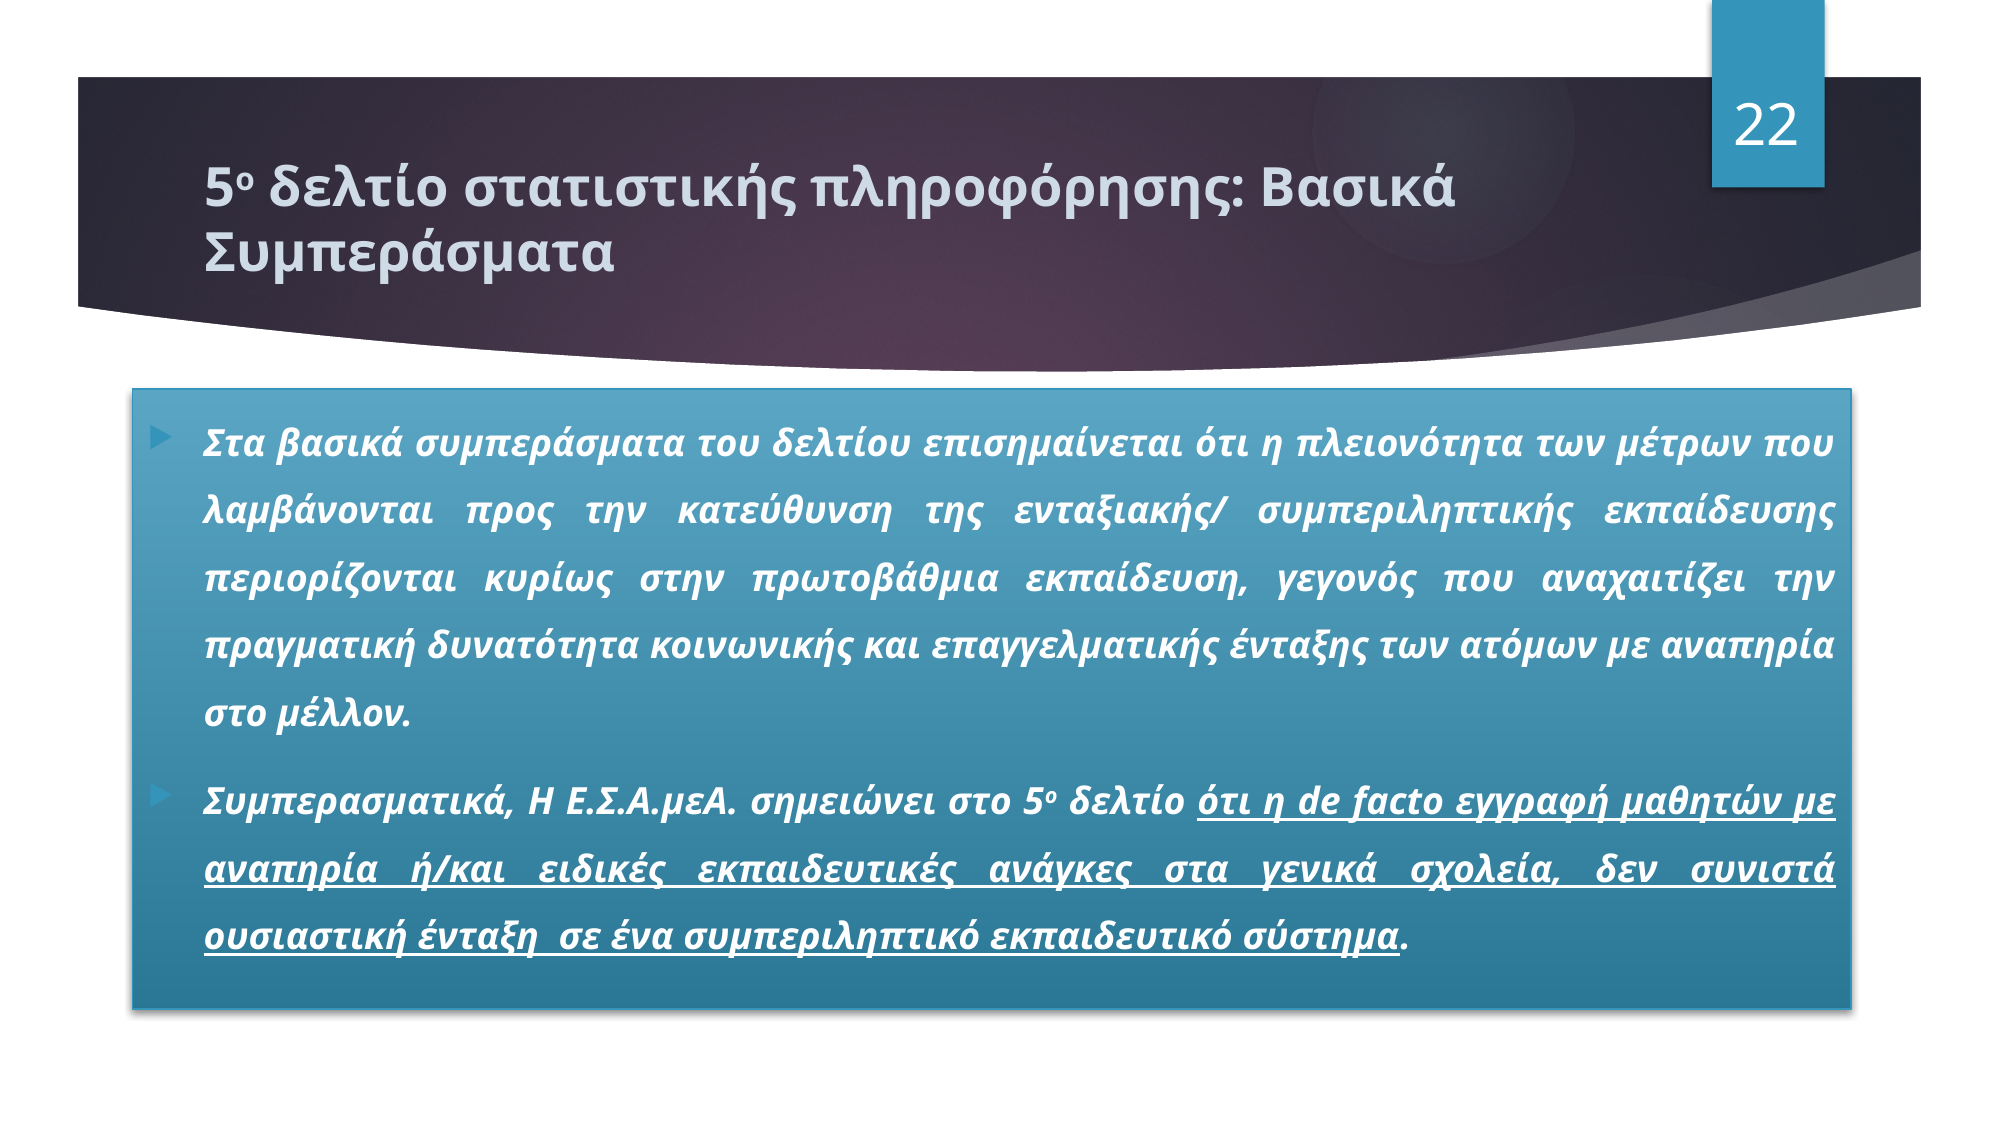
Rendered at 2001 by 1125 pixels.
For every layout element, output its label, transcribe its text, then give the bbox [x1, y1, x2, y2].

title 5ο δελτίο στατιστικής πληροφόρησης: Βασικά Συμπεράσματα [189, 159, 1627, 276]
slide_number 22 [1698, 48, 1836, 175]
list Στα βασικά συμπεράσματα του δελτίου επισημαίνεται ότι η πλειονότητα των μέτρων που λαμβάνονται προς την κατεύθυνση της ενταξιακής/ συμπεριληπτικής εκπαίδευσης περιορίζονται κυρίως στην πρωτοβάθμια εκπαίδευση, γεγονός που αναχαιτίζει την πραγματική δυνατότητα κοινωνικής και επαγγελματικής ένταξης των ατόμων με αναπηρία στο μέλλον. Συμπερασματικά, Η Ε.Σ.Α.μεΑ. σημειώνει στο 5ο δελτίο ότι η de facto εγγραφή μαθητών με αναπηρία ή/και ειδικές εκπαιδευτικές ανάγκες στα γενικά σχολεία, δεν συνιστά ουσιαστική ένταξη σε ένα συμπεριληπτικό εκπαιδευτικό σύστημα. [132, 388, 1852, 1010]
